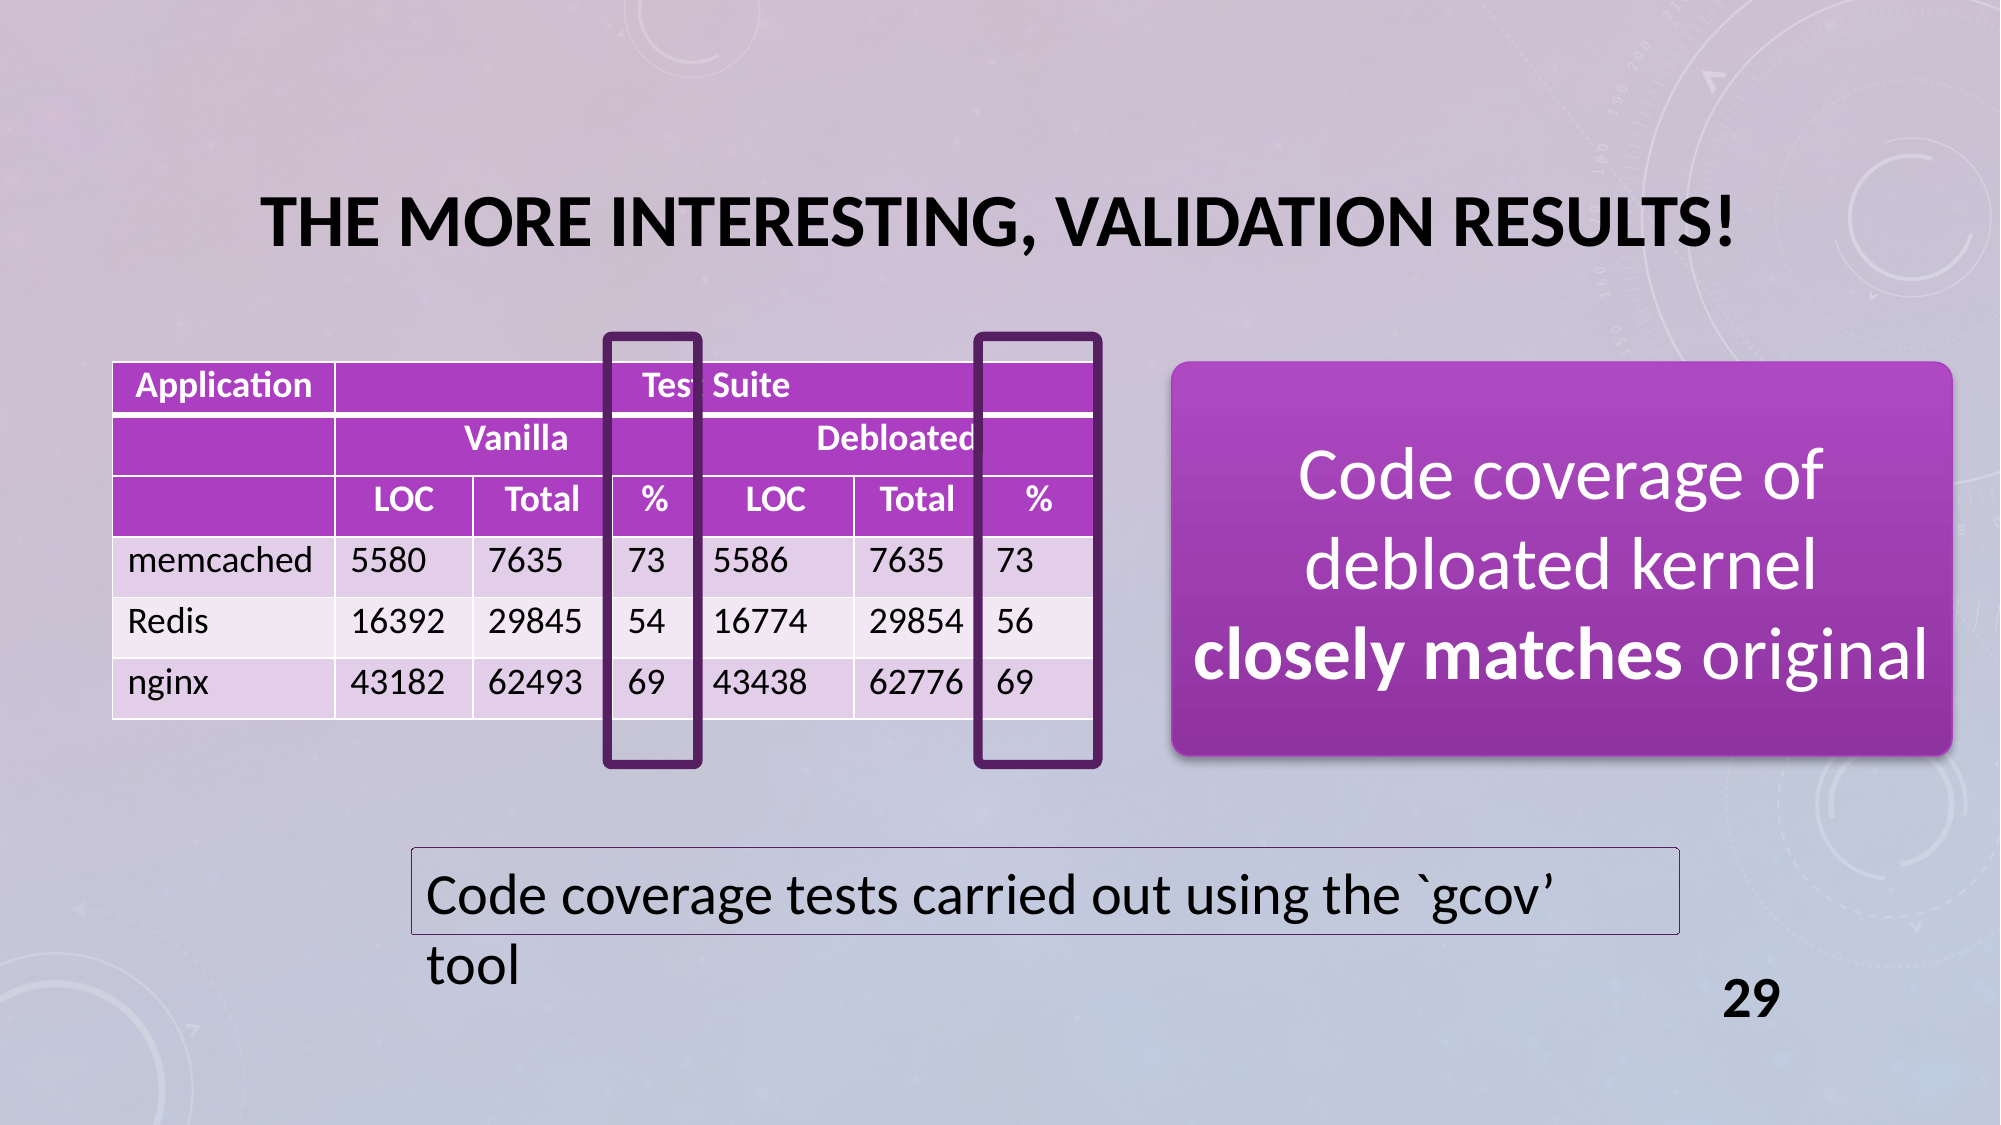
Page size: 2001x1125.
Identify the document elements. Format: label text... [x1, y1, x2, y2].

table_cell 7635 [855, 538, 976, 597]
table_header Application [113, 363, 334, 412]
table_cell 5586 [700, 538, 853, 597]
table_cell Debloated [700, 418, 976, 475]
table_cell nginx [113, 659, 334, 718]
table_cell LOC [700, 477, 853, 536]
table_cell 43438 [700, 659, 853, 718]
table_cell LOC [336, 477, 472, 536]
table_cell 62776 [855, 659, 976, 718]
table_header Test Suite [700, 363, 976, 412]
table_cell 7635 [474, 538, 605, 597]
table_cell 43182 [336, 659, 472, 718]
table_header Test Suite [336, 363, 605, 412]
text_box Code coverage tests carried out using the `gcov’ tool [411, 847, 1680, 935]
table_cell 16774 [700, 598, 853, 657]
table_cell Redis [113, 598, 334, 657]
table_cell memcached [113, 538, 334, 597]
table_cell 16392 [336, 598, 472, 657]
text_box [605, 334, 700, 767]
table_cell Total [855, 477, 976, 536]
table_cell 62493 [474, 659, 605, 718]
slide_number 29 [1684, 963, 1797, 1025]
picture [0, 0, 2000, 1125]
text_box Code coverage of debloated kernel closely matches original [1171, 361, 1953, 757]
text_box [976, 334, 1100, 767]
table_cell 29845 [474, 598, 605, 657]
title The more interesting, Validation results! [168, 97, 1831, 337]
table_cell [113, 477, 334, 536]
table_cell Vanilla [336, 418, 605, 475]
table_cell [113, 418, 334, 475]
table_cell 29854 [855, 598, 976, 657]
table_cell Total [474, 477, 605, 536]
table_cell 5580 [336, 538, 472, 597]
